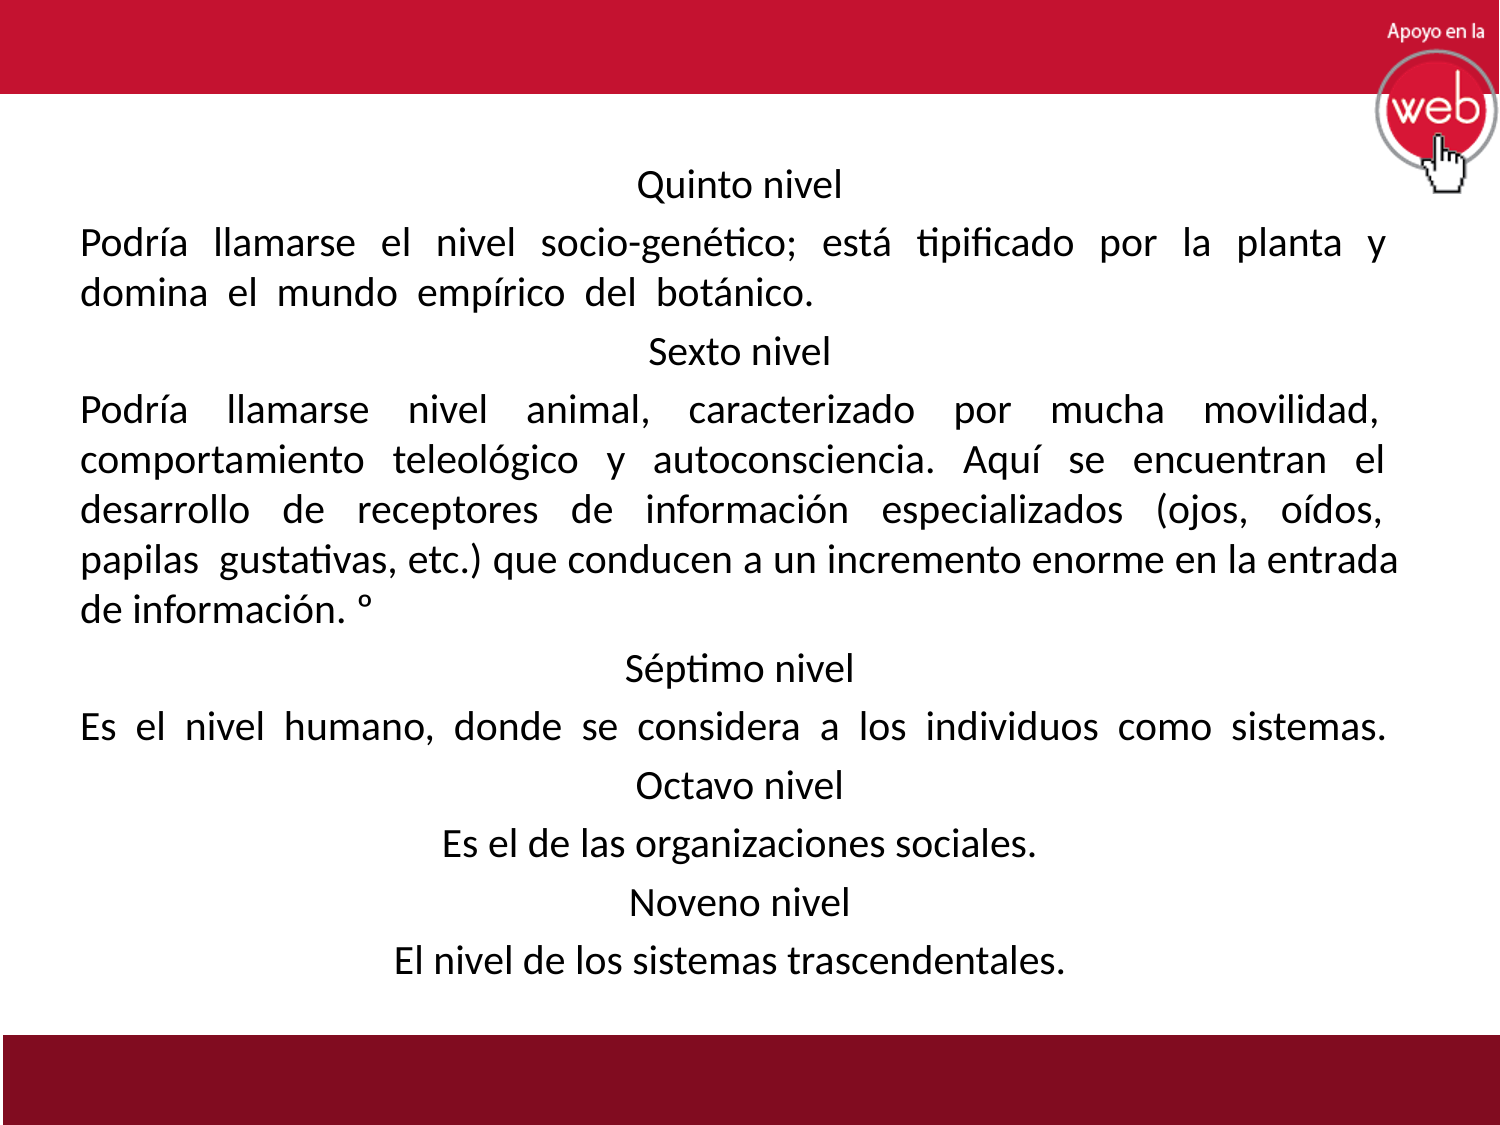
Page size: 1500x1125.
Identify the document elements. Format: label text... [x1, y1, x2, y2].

list Quinto nivel Podría llamarse el nivel socio-genético; está tipificado por la planta y domina el mundo empírico del botánico. Sexto nivel Podría llamarse nivel animal, caracterizado por mucha movilidad, comportamiento teleológico y autoconsciencia. Aquí se encuentran el desarrollo de receptores de información especializados (ojos, oídos, papilas gustativas, etc.) que conducen a un incremento enorme en la entrada de información. º Séptimo nivel Es el nivel humano, donde se considera a los individuos como sistemas. Octavo nivel Es el de las organizaciones sociales. Noveno nivel El nivel de los sistemas trascendentales. [64, 149, 1415, 1125]
picture [0, 0, 1500, 1125]
